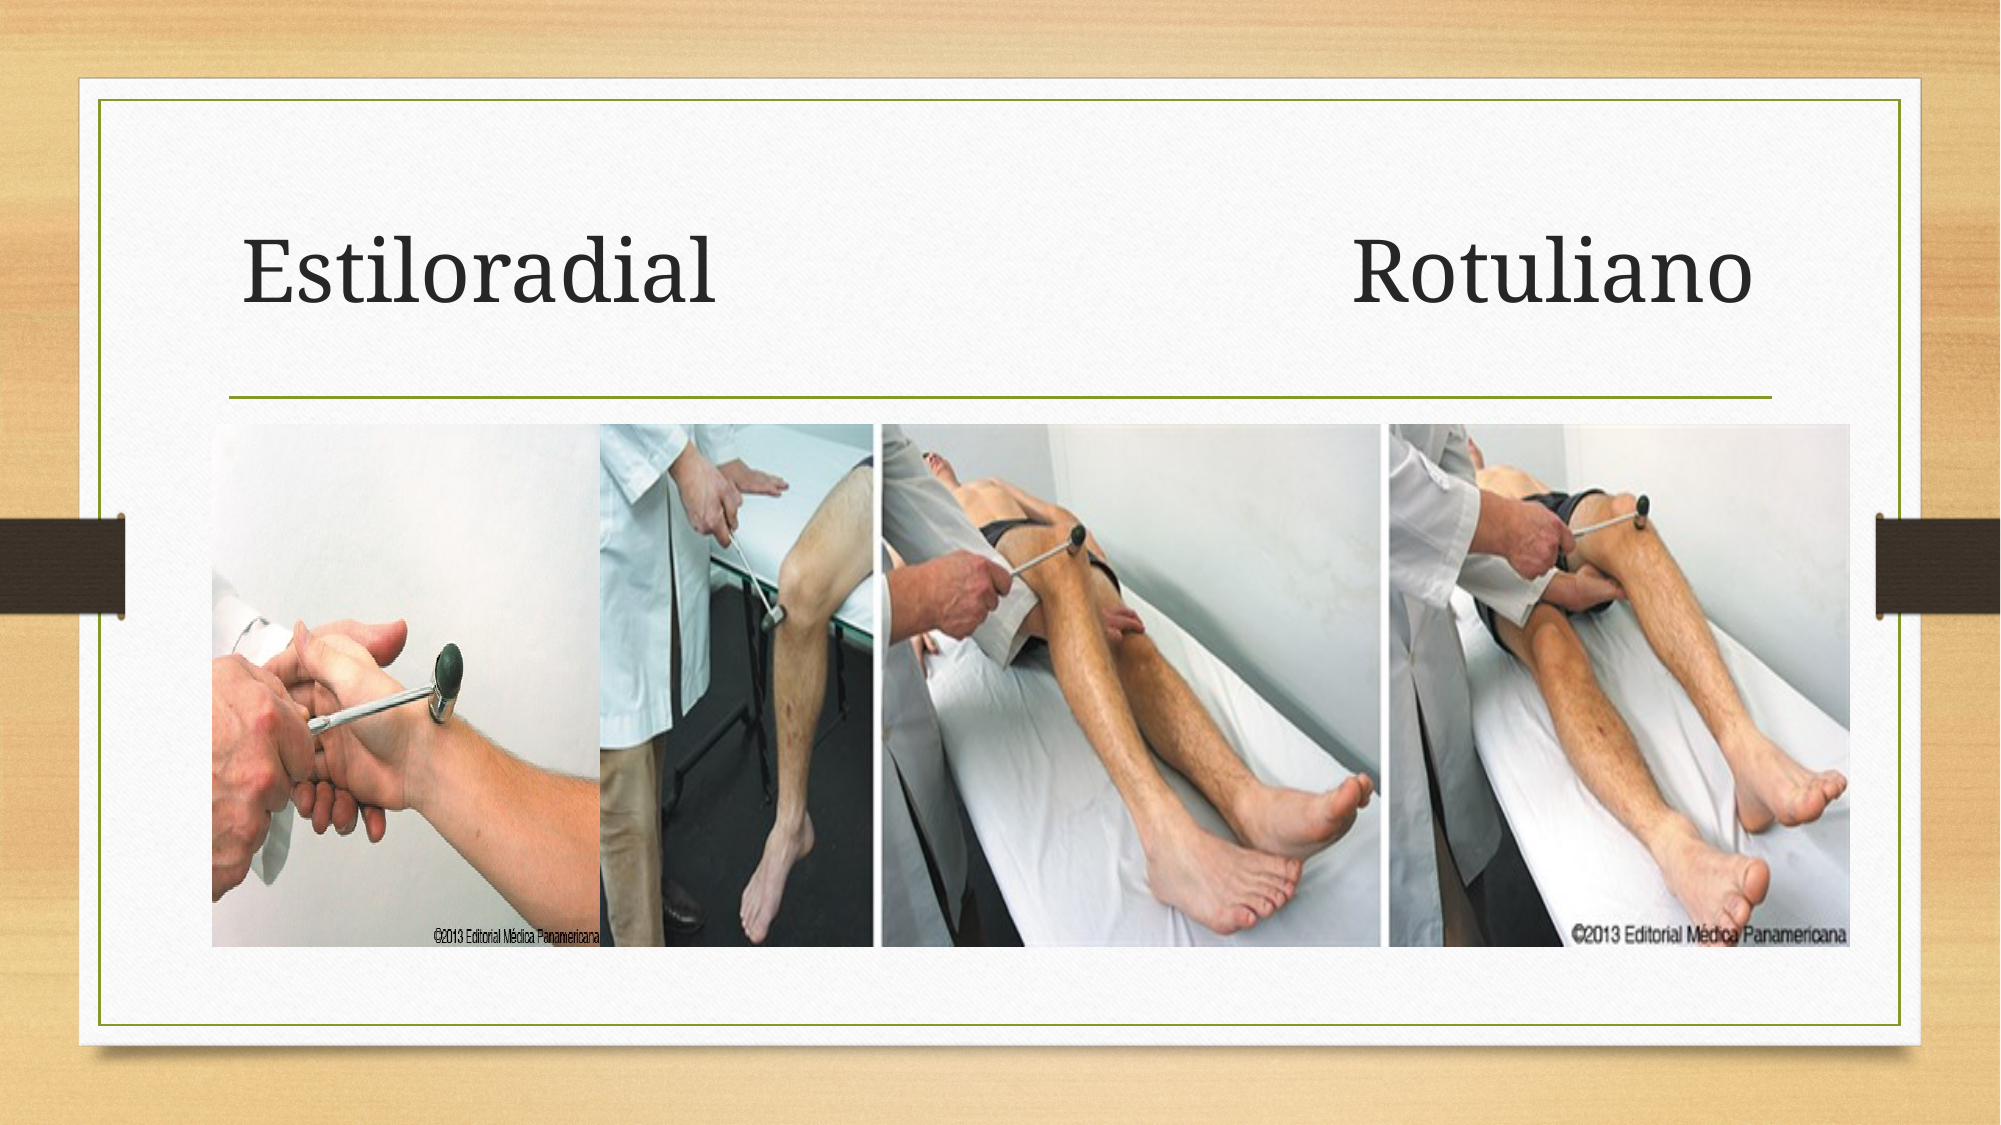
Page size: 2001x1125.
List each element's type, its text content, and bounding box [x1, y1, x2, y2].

title Estiloradial Rotuliano [212, 161, 1788, 375]
picture [0, 0, 2001, 1125]
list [212, 424, 599, 947]
